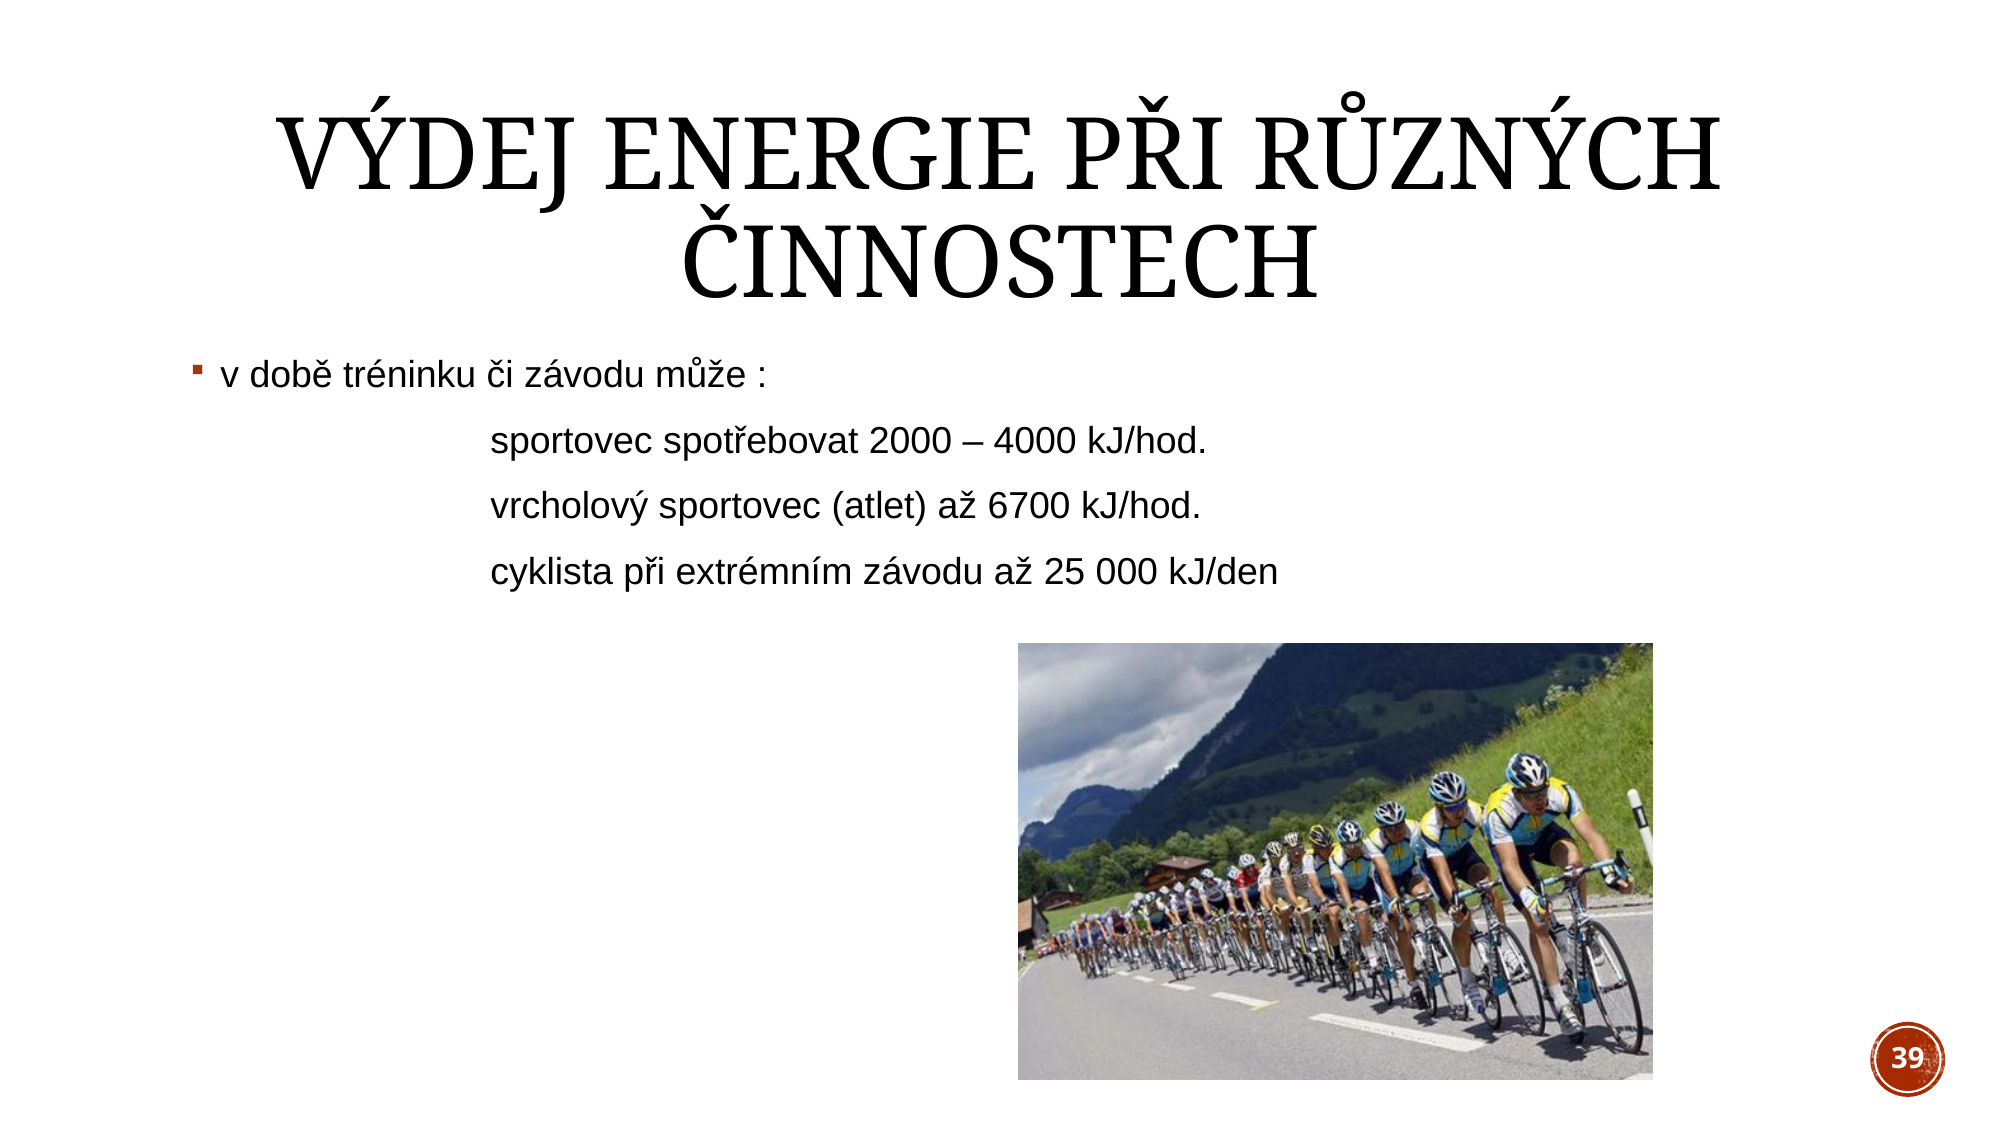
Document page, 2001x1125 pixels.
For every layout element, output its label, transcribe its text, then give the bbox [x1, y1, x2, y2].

slide_number 39 [1855, 1028, 1961, 1089]
list v době tréninku či závodu může : sportovec spotřebovat 2000 – 4000 kJ/hod. vrcholový sportovec (atlet) až 6700 kJ/hod. cyklista při extrémním závodu až 25 000 kJ/den [175, 348, 1826, 1013]
picture [1018, 643, 1653, 1080]
title Výdej energie při různých činnostech [175, 79, 1826, 344]
